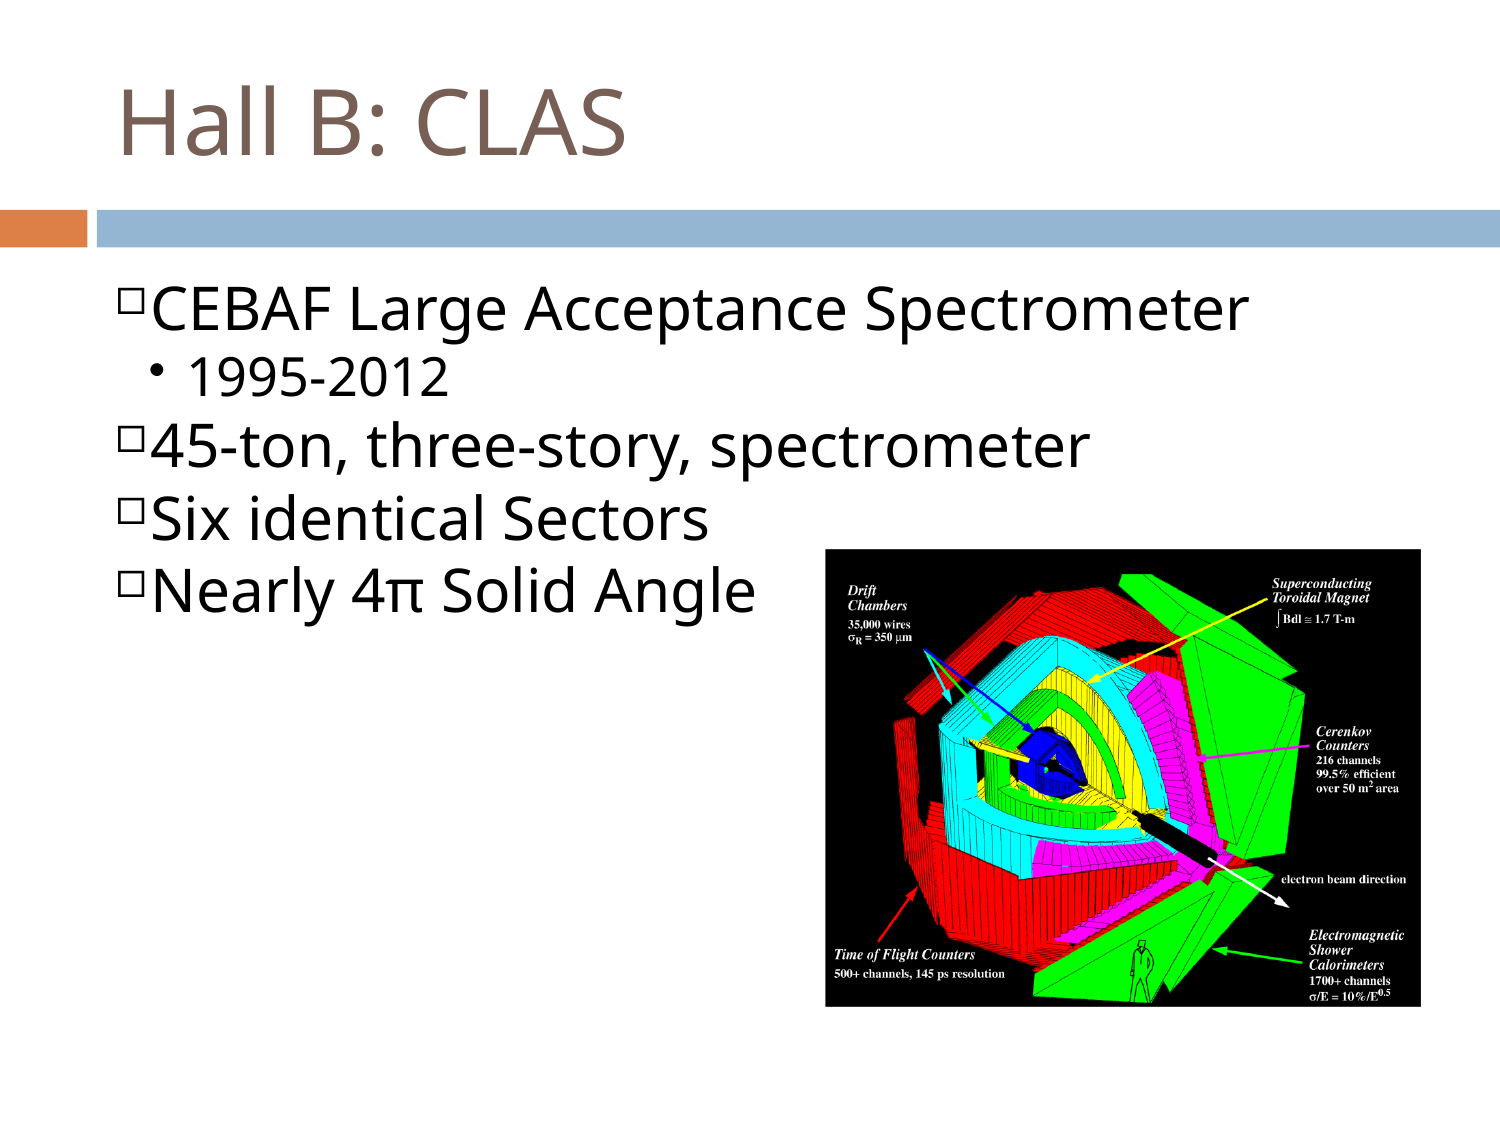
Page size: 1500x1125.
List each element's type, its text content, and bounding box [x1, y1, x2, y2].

picture [824, 549, 1421, 1007]
text_box CEBAF Large Acceptance Spectrometer 1995-2012 45-ton, three-story, spectrometer Six identical Sectors Nearly 4π Solid Angle [100, 262, 1438, 1000]
text_box Hall B: CLAS [100, 37, 1438, 200]
